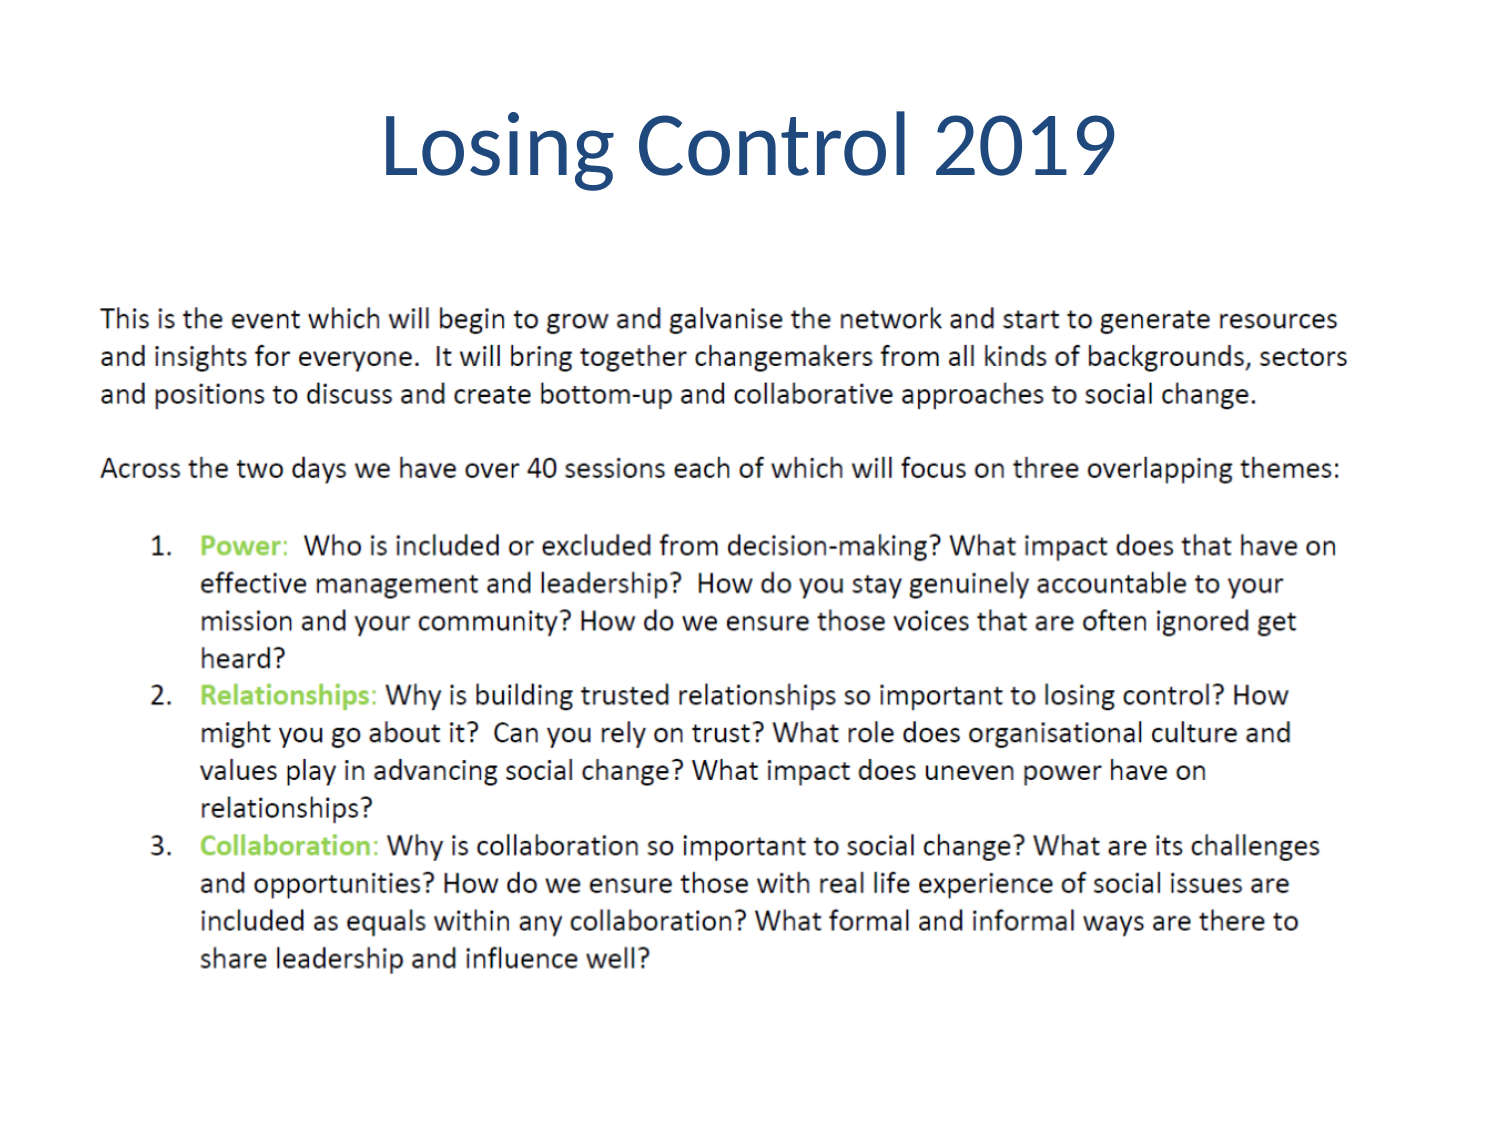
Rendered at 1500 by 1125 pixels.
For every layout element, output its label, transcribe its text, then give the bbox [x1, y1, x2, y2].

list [74, 265, 1426, 1003]
title Losing Control 2019 [75, 45, 1425, 233]
